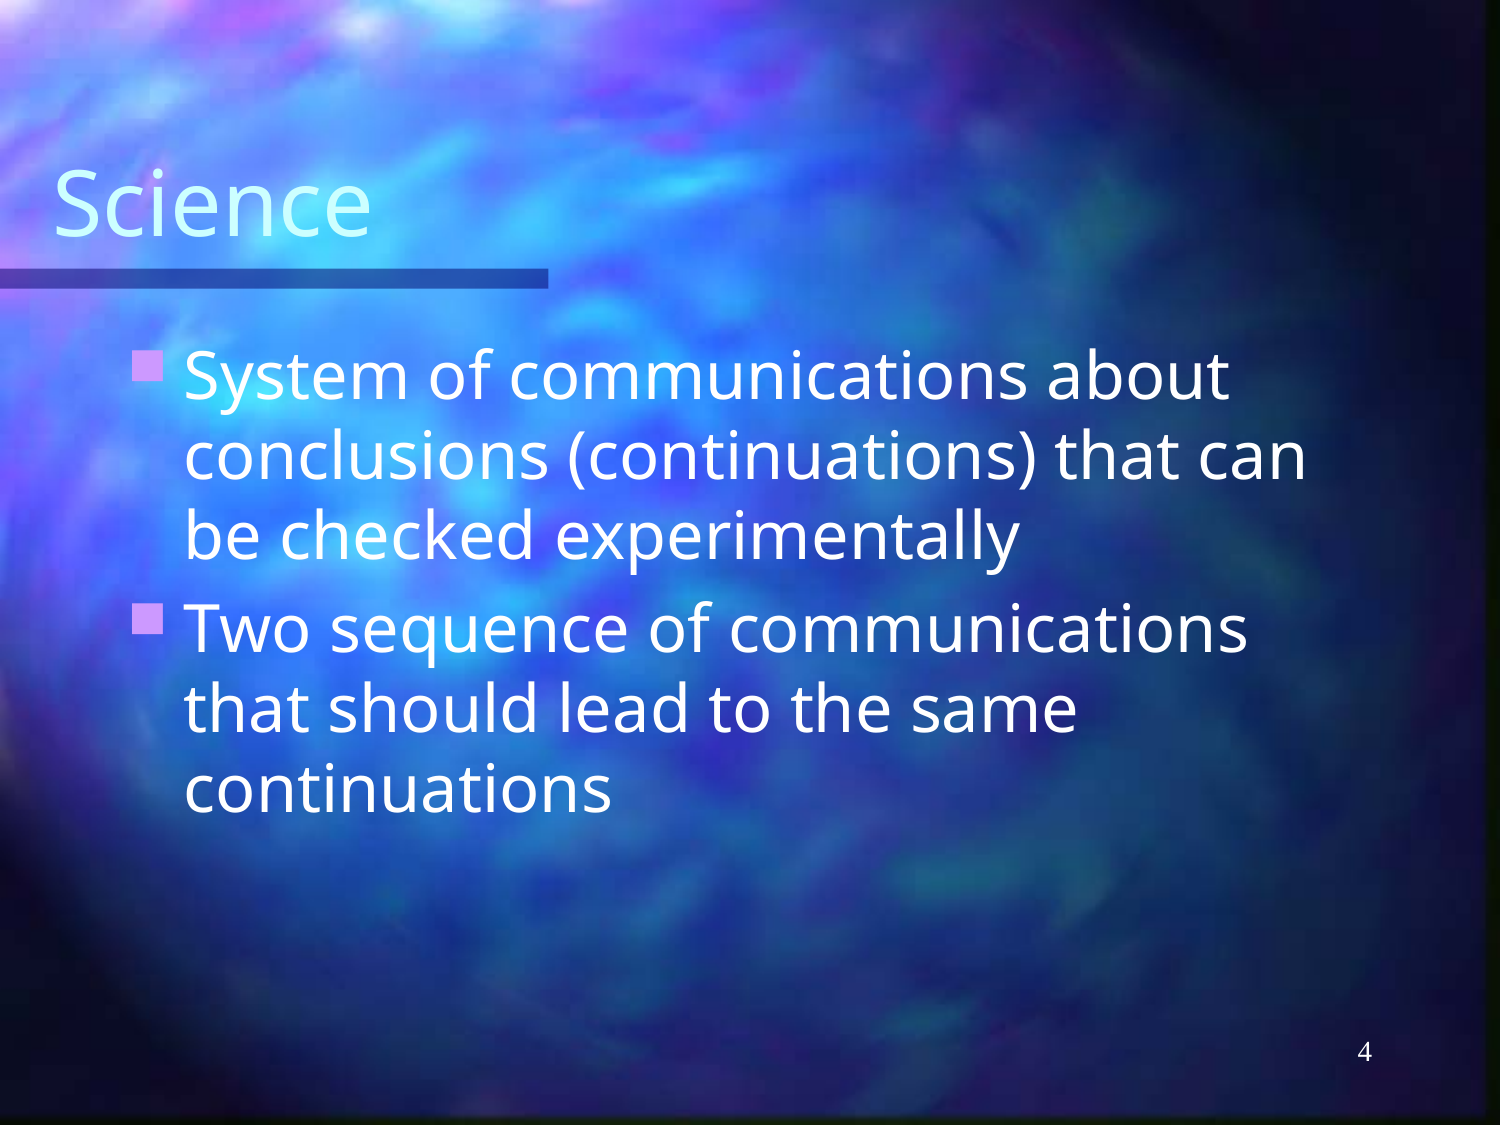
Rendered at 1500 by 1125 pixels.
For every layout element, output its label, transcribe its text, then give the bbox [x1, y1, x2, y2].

title Science [37, 75, 1313, 263]
slide_number 4 [1074, 1025, 1388, 1100]
list System of communications about conclusions (continuations) that can be checked experimentally Two sequence of communications that should lead to the same continuations [112, 324, 1388, 1000]
picture [0, 0, 1500, 1125]
